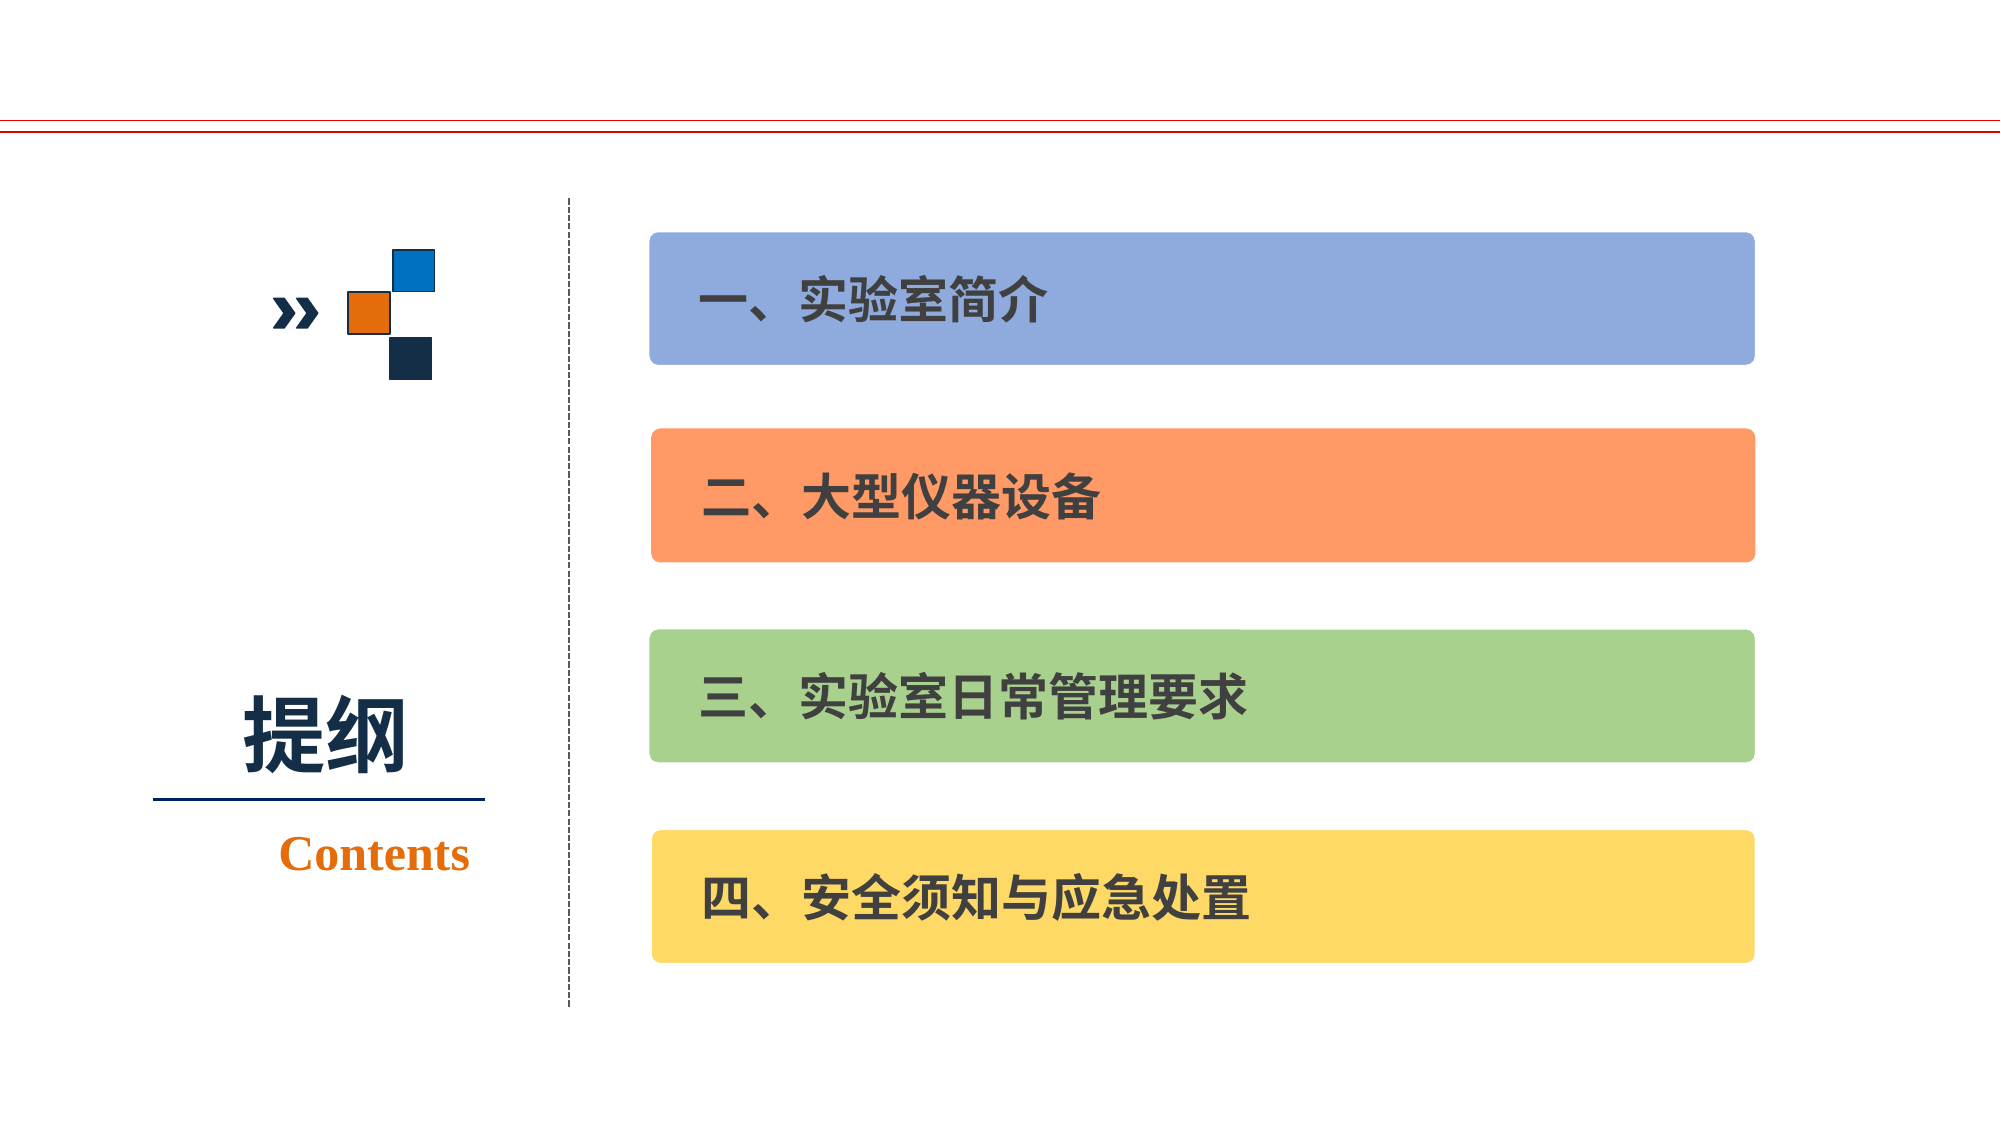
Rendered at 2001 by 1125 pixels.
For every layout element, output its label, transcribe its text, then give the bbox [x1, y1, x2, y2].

text_box [393, 250, 435, 292]
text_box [273, 298, 318, 328]
text_box [348, 292, 390, 334]
text_box 一、实验室简介 [648, 231, 1756, 366]
text_box Contents [263, 812, 485, 888]
text_box 三、实验室日常管理要求 [648, 628, 1756, 764]
text_box 四、安全须知与应急处置 [651, 829, 1756, 964]
text_box 二、大型仪器设备 [651, 428, 1756, 563]
text_box 提纲 [135, 695, 515, 791]
text_box [389, 338, 432, 380]
